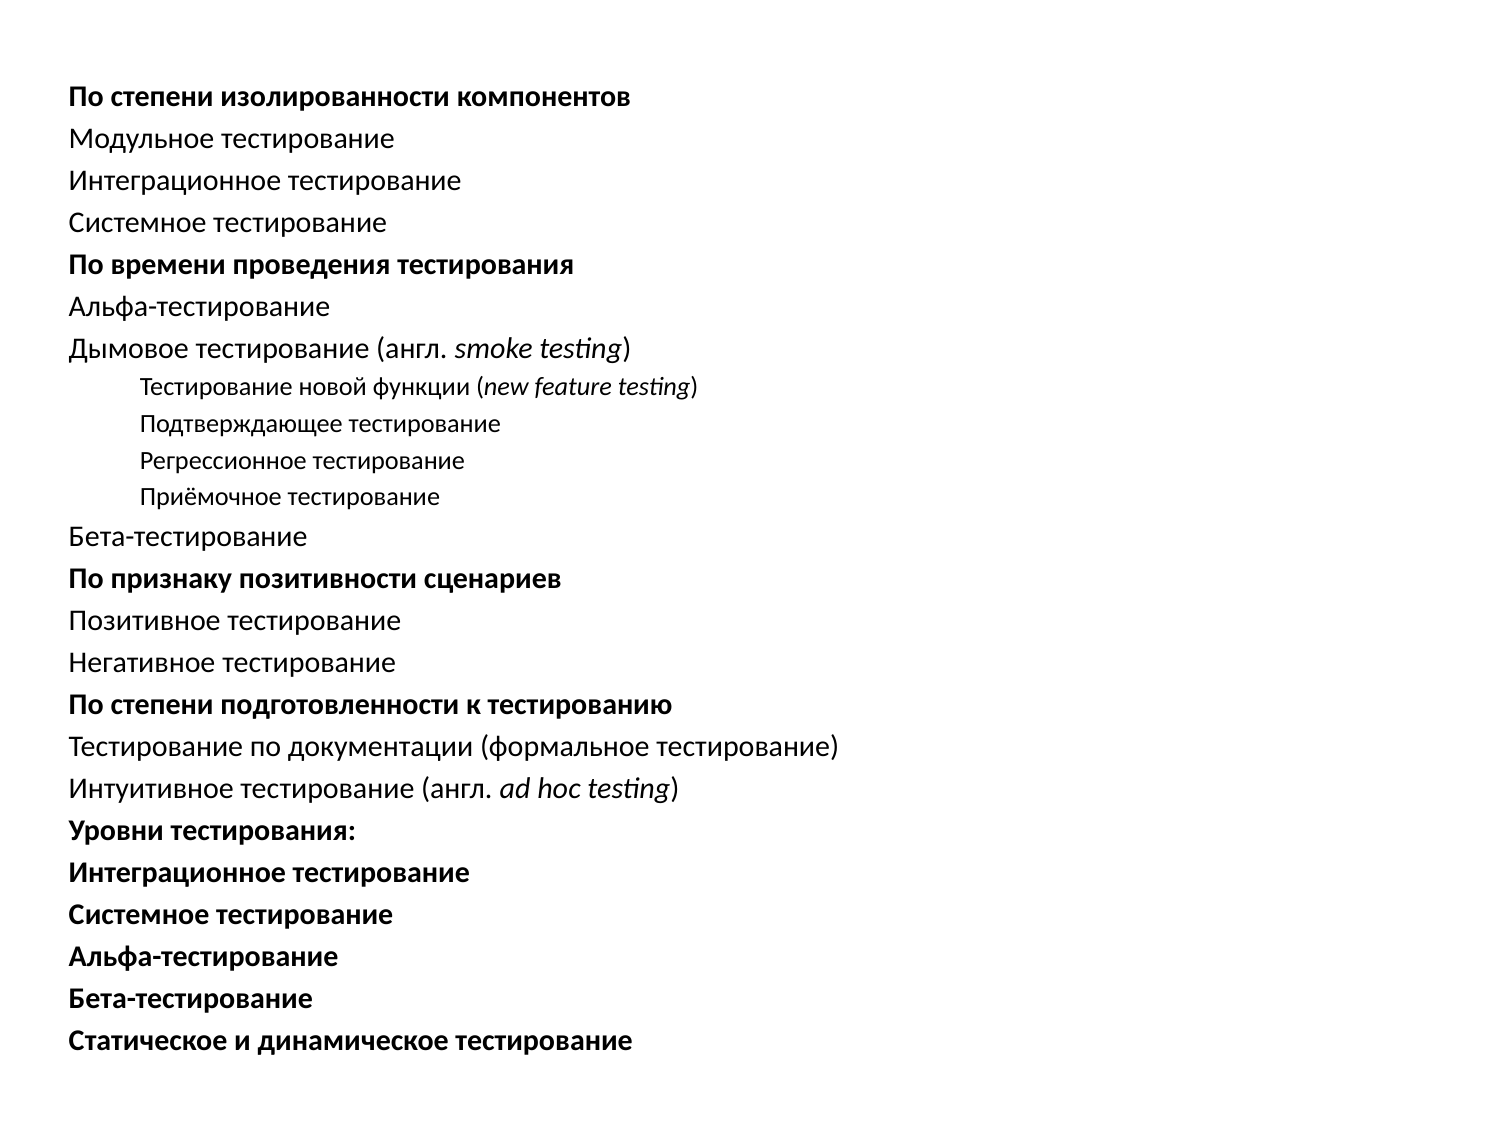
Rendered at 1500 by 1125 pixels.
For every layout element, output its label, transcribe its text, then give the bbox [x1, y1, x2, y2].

list По степени изолированности компонентов Модульное тестирование Интеграционное тестирование Системное тестирование По времени проведения тестирования Альфа-тестирование Дымовое тестирование (англ. smoke testing) Тестирование новой функции (new feature testing) Подтверждающее тестирование Регрессионное тестирование Приёмочное тестирование Бета-тестирование По признаку позитивности сценариев Позитивное тестирование Негативное тестирование По степени подготовленности к тестированию Тестирование по документации (формальное тестирование) Интуитивное тестирование (англ. ad hoc testing) Уровни тестирования: Интеграционное тестирование Системное тестирование Альфа-тестирование Бета-тестирование Статическое и динамическое тестирование [53, 69, 1459, 1085]
